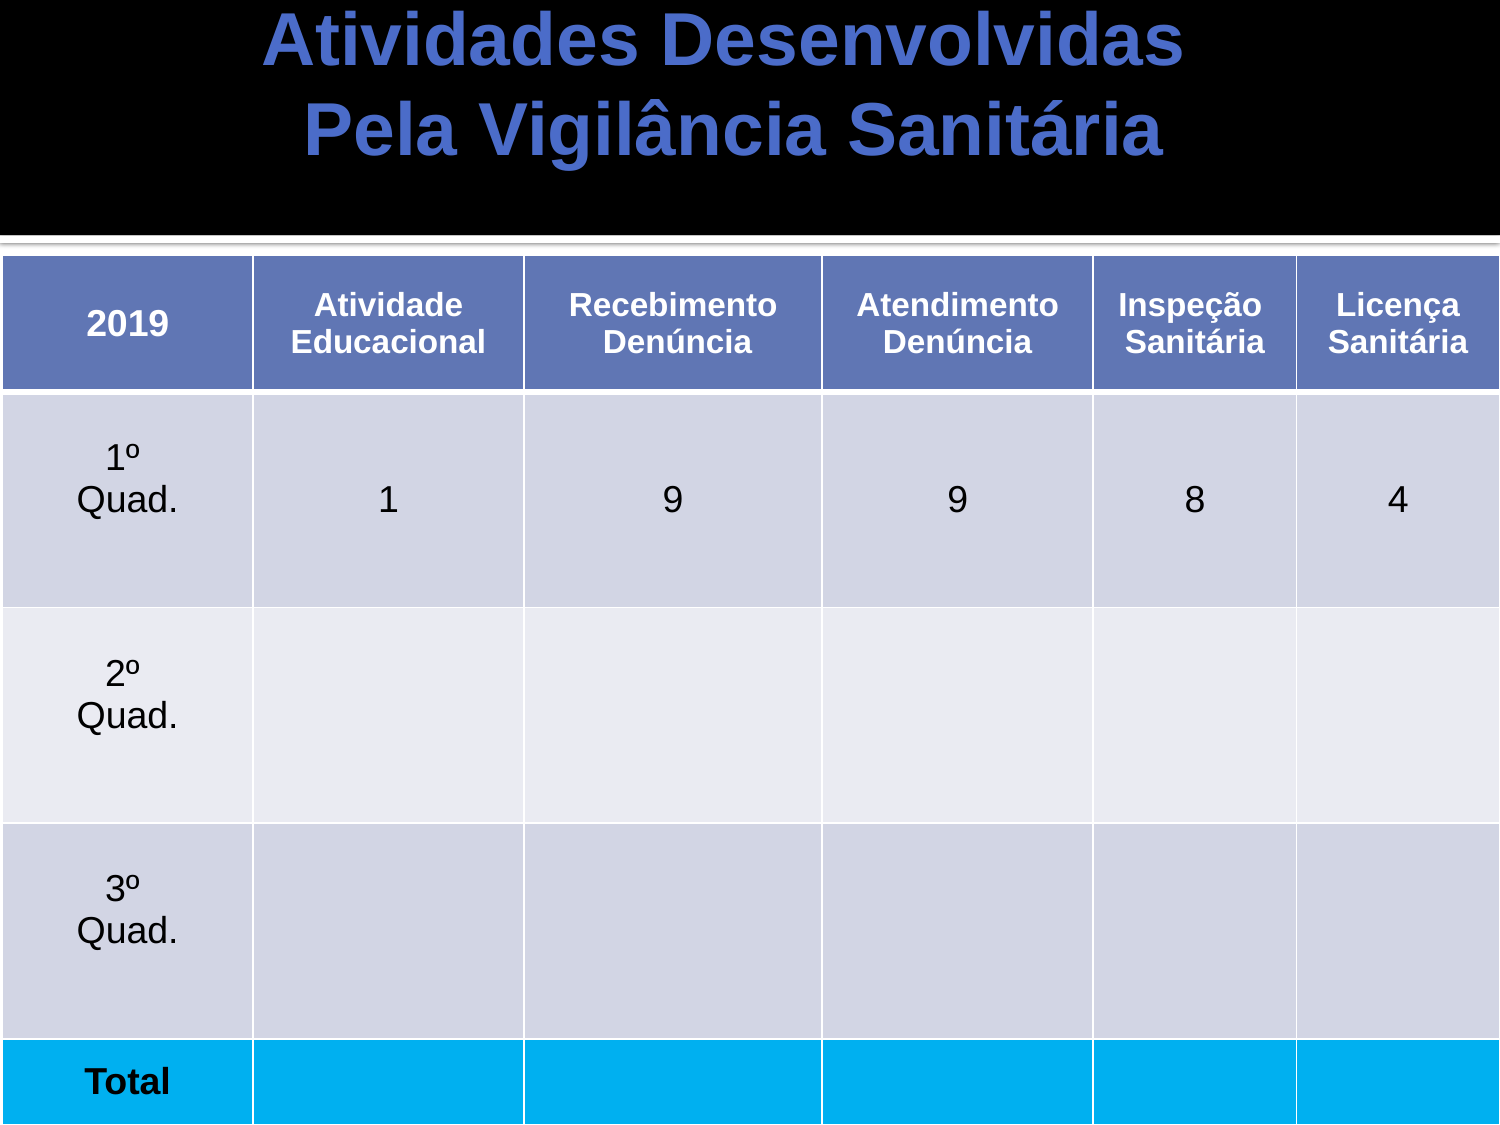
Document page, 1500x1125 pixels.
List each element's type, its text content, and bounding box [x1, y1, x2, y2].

table_cell [823, 1040, 1092, 1124]
table_cell [525, 824, 821, 1038]
table_cell [823, 824, 1092, 1038]
table_cell 1 [254, 395, 523, 607]
table_cell 2º Quad. [3, 608, 252, 822]
table_header Licença Sanitária [1297, 256, 1499, 389]
table_cell [1094, 1040, 1296, 1124]
table_cell 4 [1297, 395, 1499, 607]
table_cell [823, 608, 1092, 822]
table_cell Total [3, 1040, 252, 1124]
table_cell [254, 608, 523, 822]
title Atividades Desenvolvidas Pela Vigilância Sanitária [55, 0, 1406, 183]
table_cell 9 [823, 395, 1092, 607]
table_cell 8 [1094, 395, 1296, 607]
table_cell 3º Quad. [3, 824, 252, 1038]
table_cell [1297, 824, 1499, 1038]
table_header Atendimento Denúncia [823, 256, 1092, 389]
table_cell [1094, 824, 1296, 1038]
table_cell [254, 1040, 523, 1124]
table_header 2019 [3, 256, 252, 389]
table_cell [254, 824, 523, 1038]
table_cell 9 [525, 395, 821, 607]
table_cell [1297, 1040, 1499, 1124]
table_cell [525, 1040, 821, 1124]
table_cell 1º Quad. [3, 395, 252, 607]
table_cell [1297, 608, 1499, 822]
table_header Inspeção Sanitária [1094, 256, 1296, 389]
table_header Atividade Educacional [254, 256, 523, 389]
table_cell [1094, 608, 1296, 822]
table_cell [525, 608, 821, 822]
table_header Recebimento Denúncia [525, 256, 821, 389]
